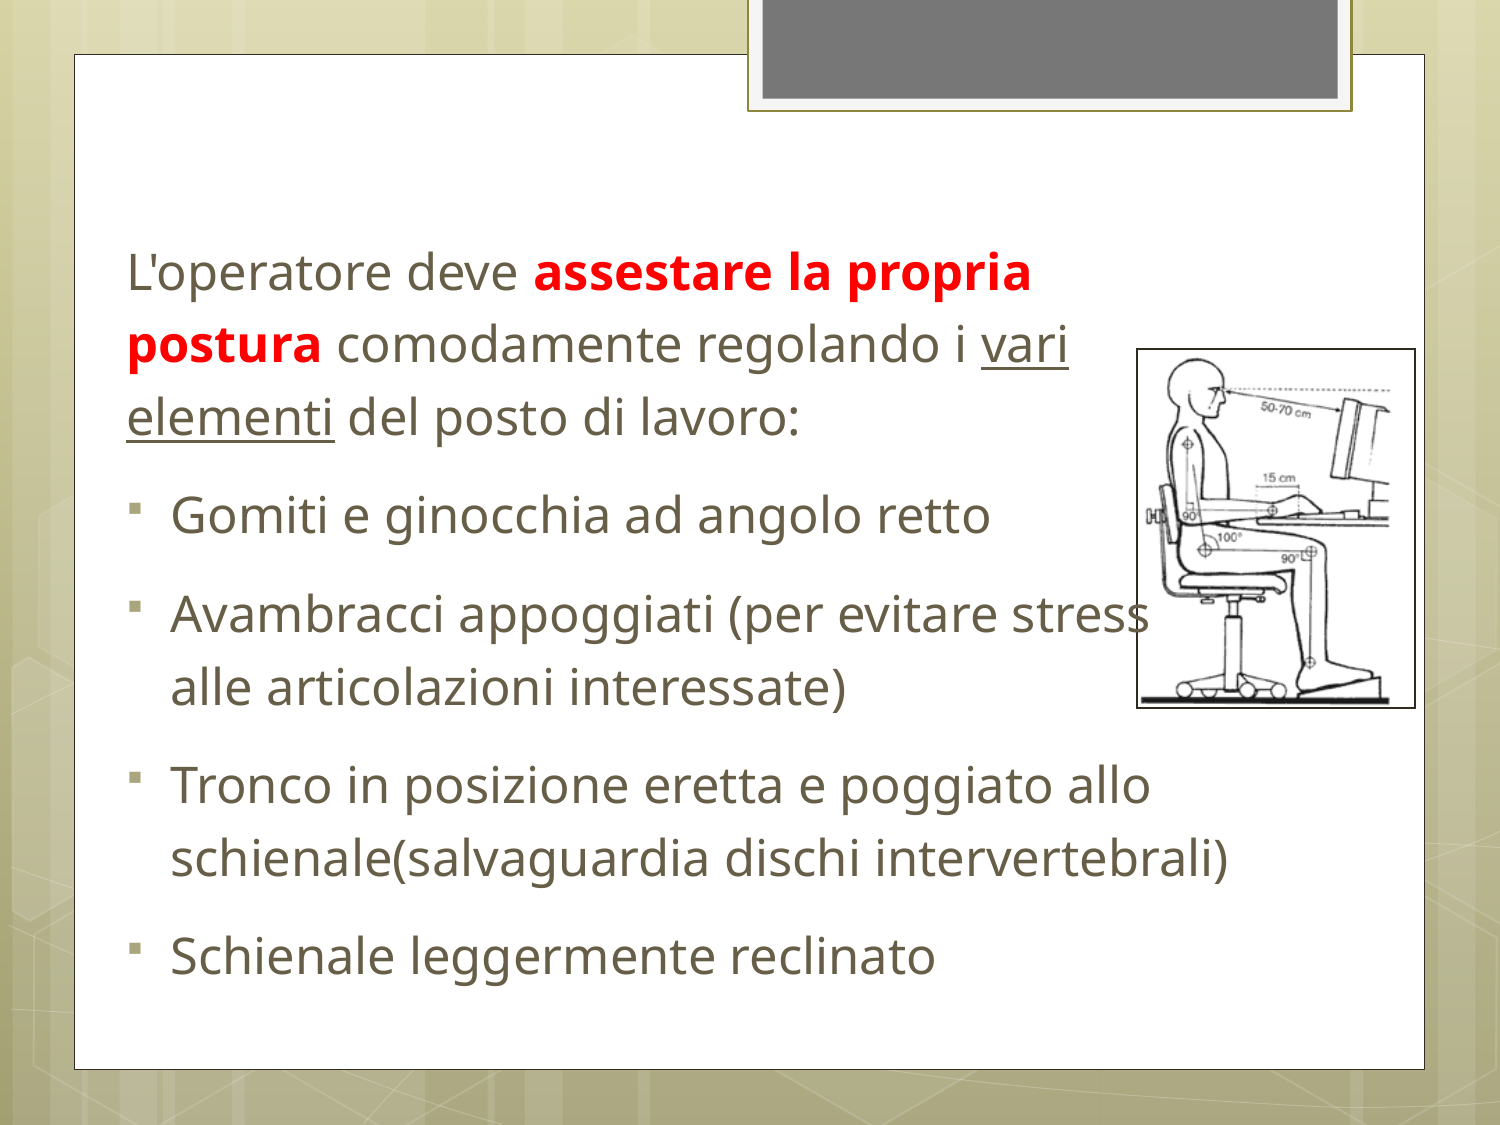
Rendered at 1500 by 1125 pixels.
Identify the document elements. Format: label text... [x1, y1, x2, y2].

text_box L'operatore deve assestare la propria postura comodamente regolando i vari elementi del posto di lavoro: Gomiti e ginocchia ad angolo retto Avambracci appoggiati (per evitare stress alle articolazioni interessate) Tronco in posizione eretta e poggiato allo schienale(salvaguardia dischi intervertebrali) Schienale leggermente reclinato [100, 219, 1247, 1035]
picture [1137, 349, 1415, 708]
